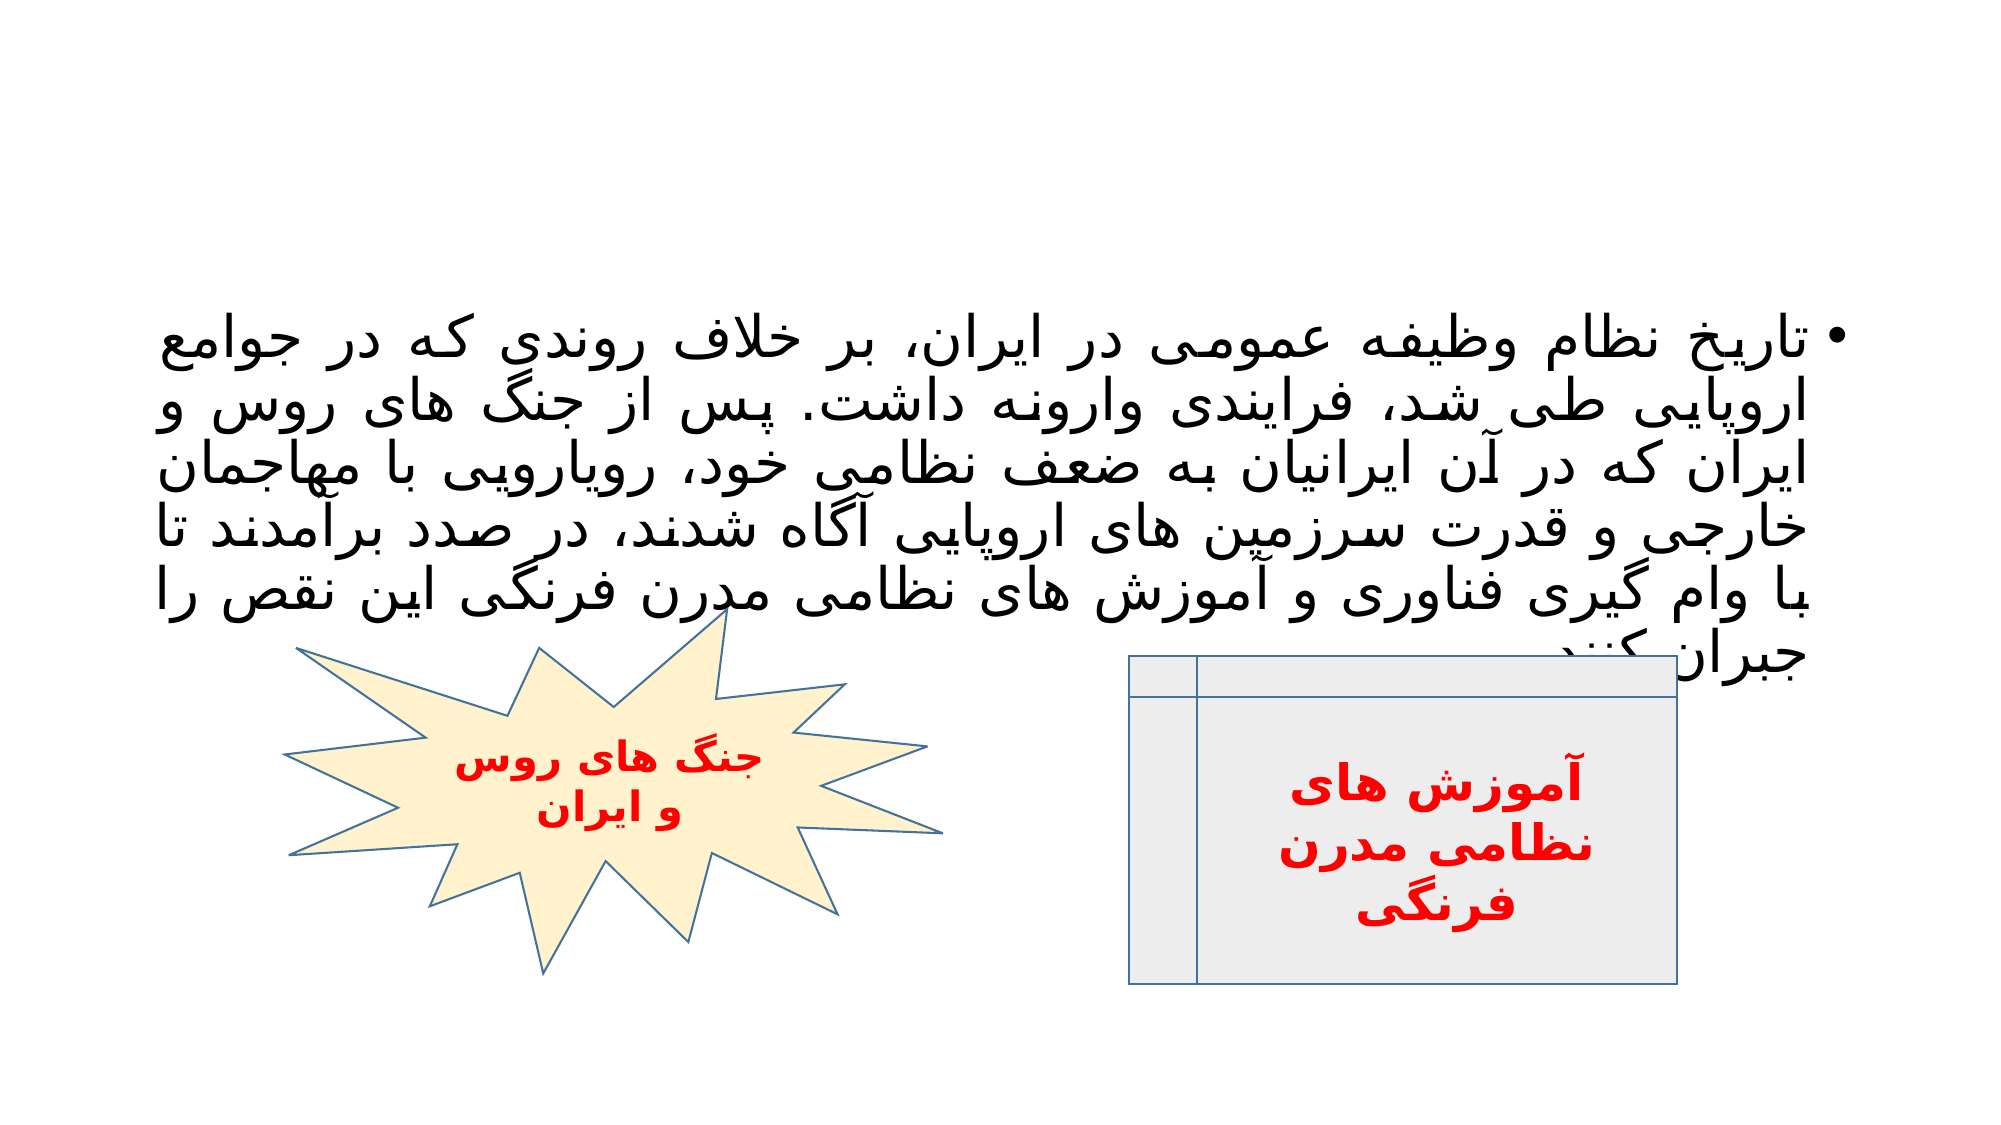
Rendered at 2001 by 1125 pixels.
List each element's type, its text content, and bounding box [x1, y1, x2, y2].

text_box آموزش های نظامی مدرن فرنگی [1128, 655, 1678, 985]
text_box جنگ های روس و ایران [280, 606, 944, 977]
list تاریخ نظام وظیفه عمومی در ایران، بر خلاف روندی که در جوامع اروپایی طی شد، فرایندی وارونه داشت. پس از جنگ های روس و ایران که در آن ایرانیان به ضعف نظامی خود، رویارویی با مهاجمان خارجی و قدرت سرزمین های اروپایی آگاه شدند، در صدد برآمدند تا با وام گیری فناوری و آموزش های نظامی مدرن فرنگی این نقص را جبران کنند. [137, 299, 1863, 1014]
